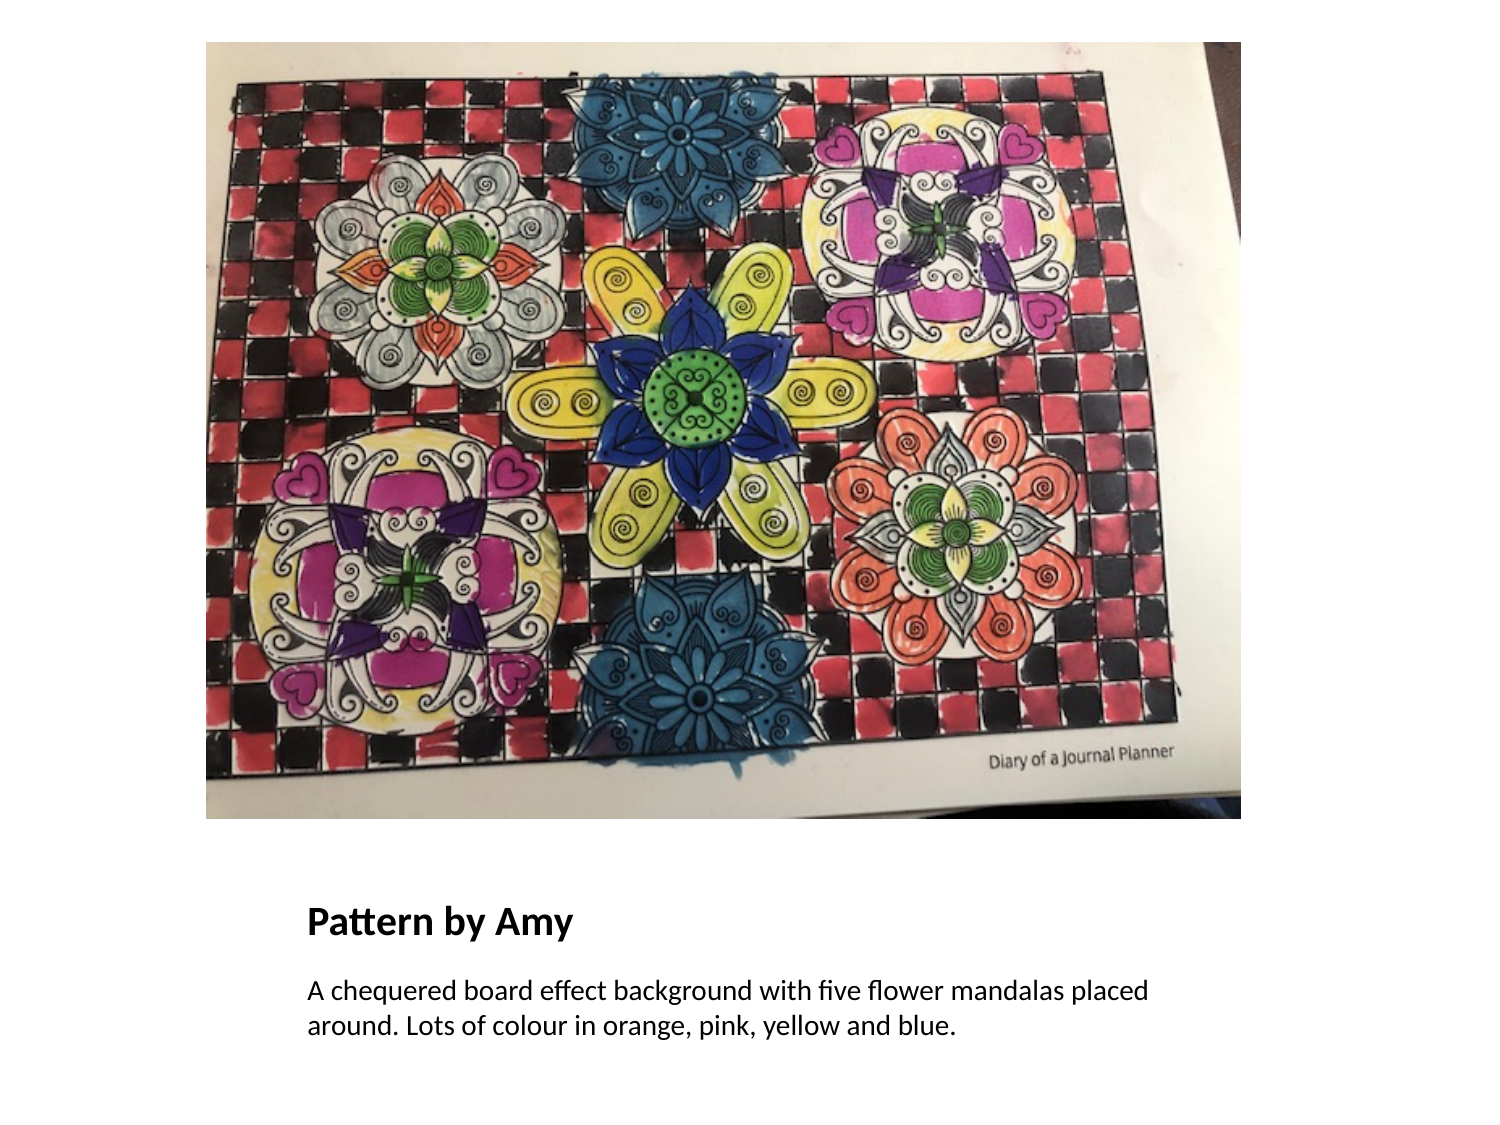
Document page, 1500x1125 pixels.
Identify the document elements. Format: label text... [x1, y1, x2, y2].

title Pattern by Amy [292, 857, 1193, 951]
picture [206, 42, 1242, 819]
list A chequered board effect background with five flower mandalas placed around. Lots of colour in orange, pink, yellow and blue. [292, 964, 1193, 1097]
